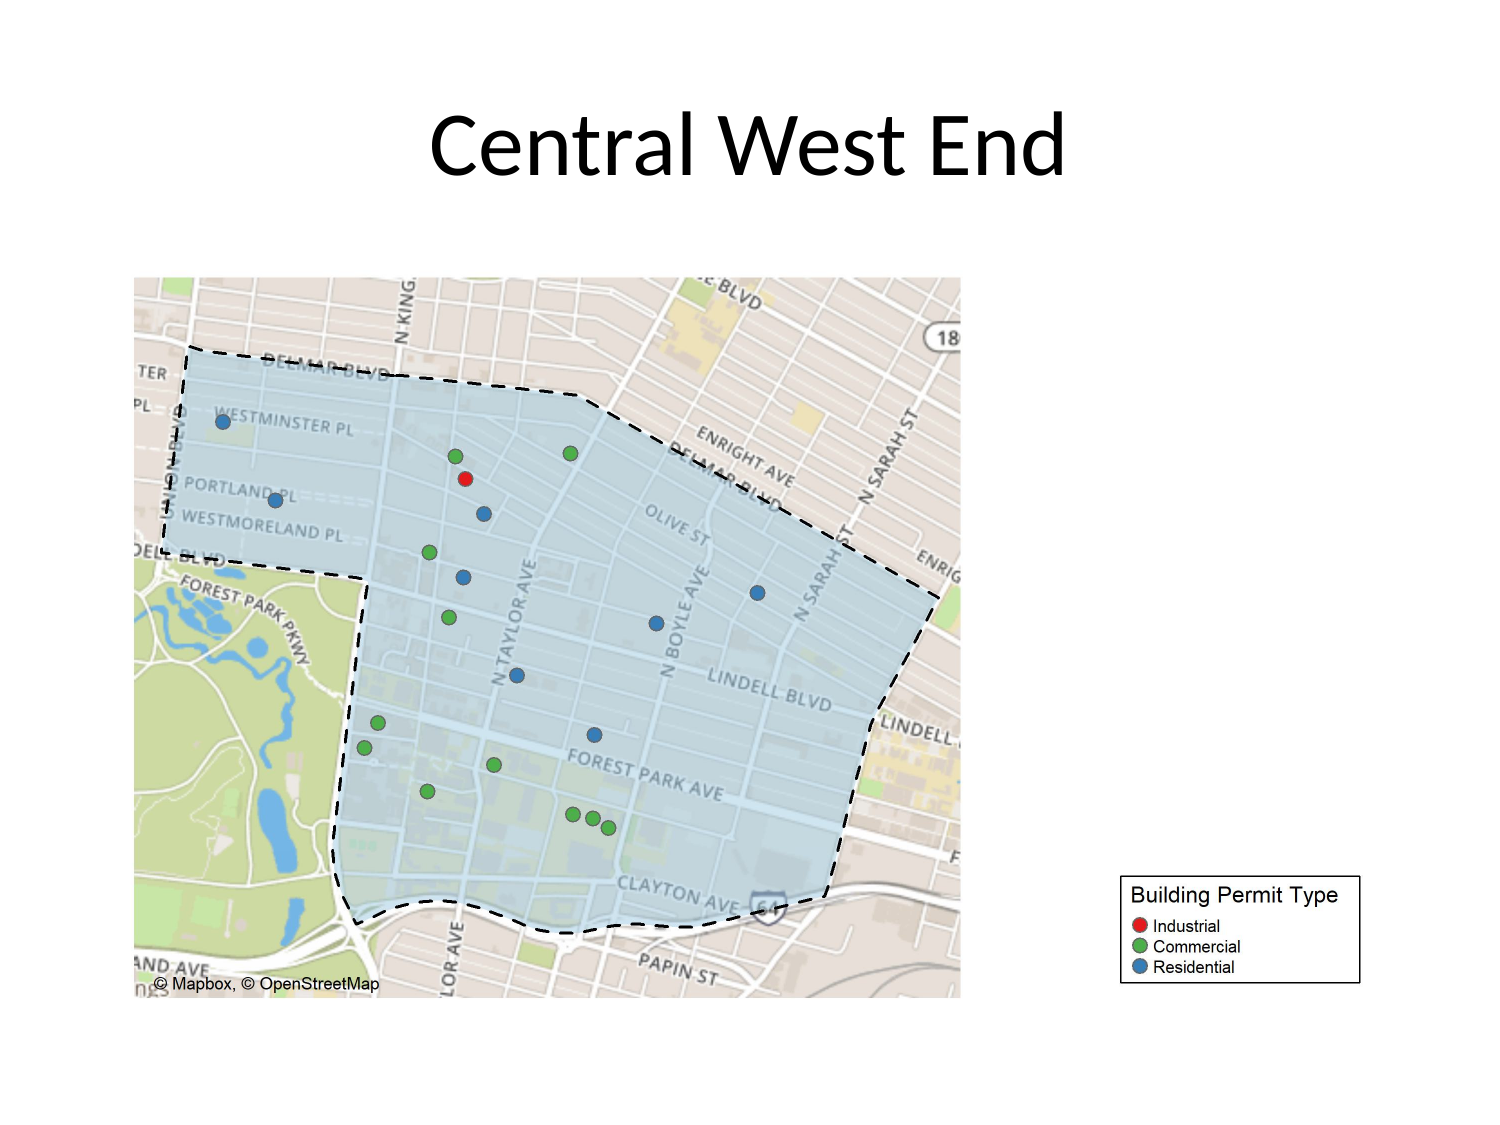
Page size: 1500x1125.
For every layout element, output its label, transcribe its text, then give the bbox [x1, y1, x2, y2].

title Central West End [75, 45, 1425, 233]
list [74, 262, 1426, 1013]
